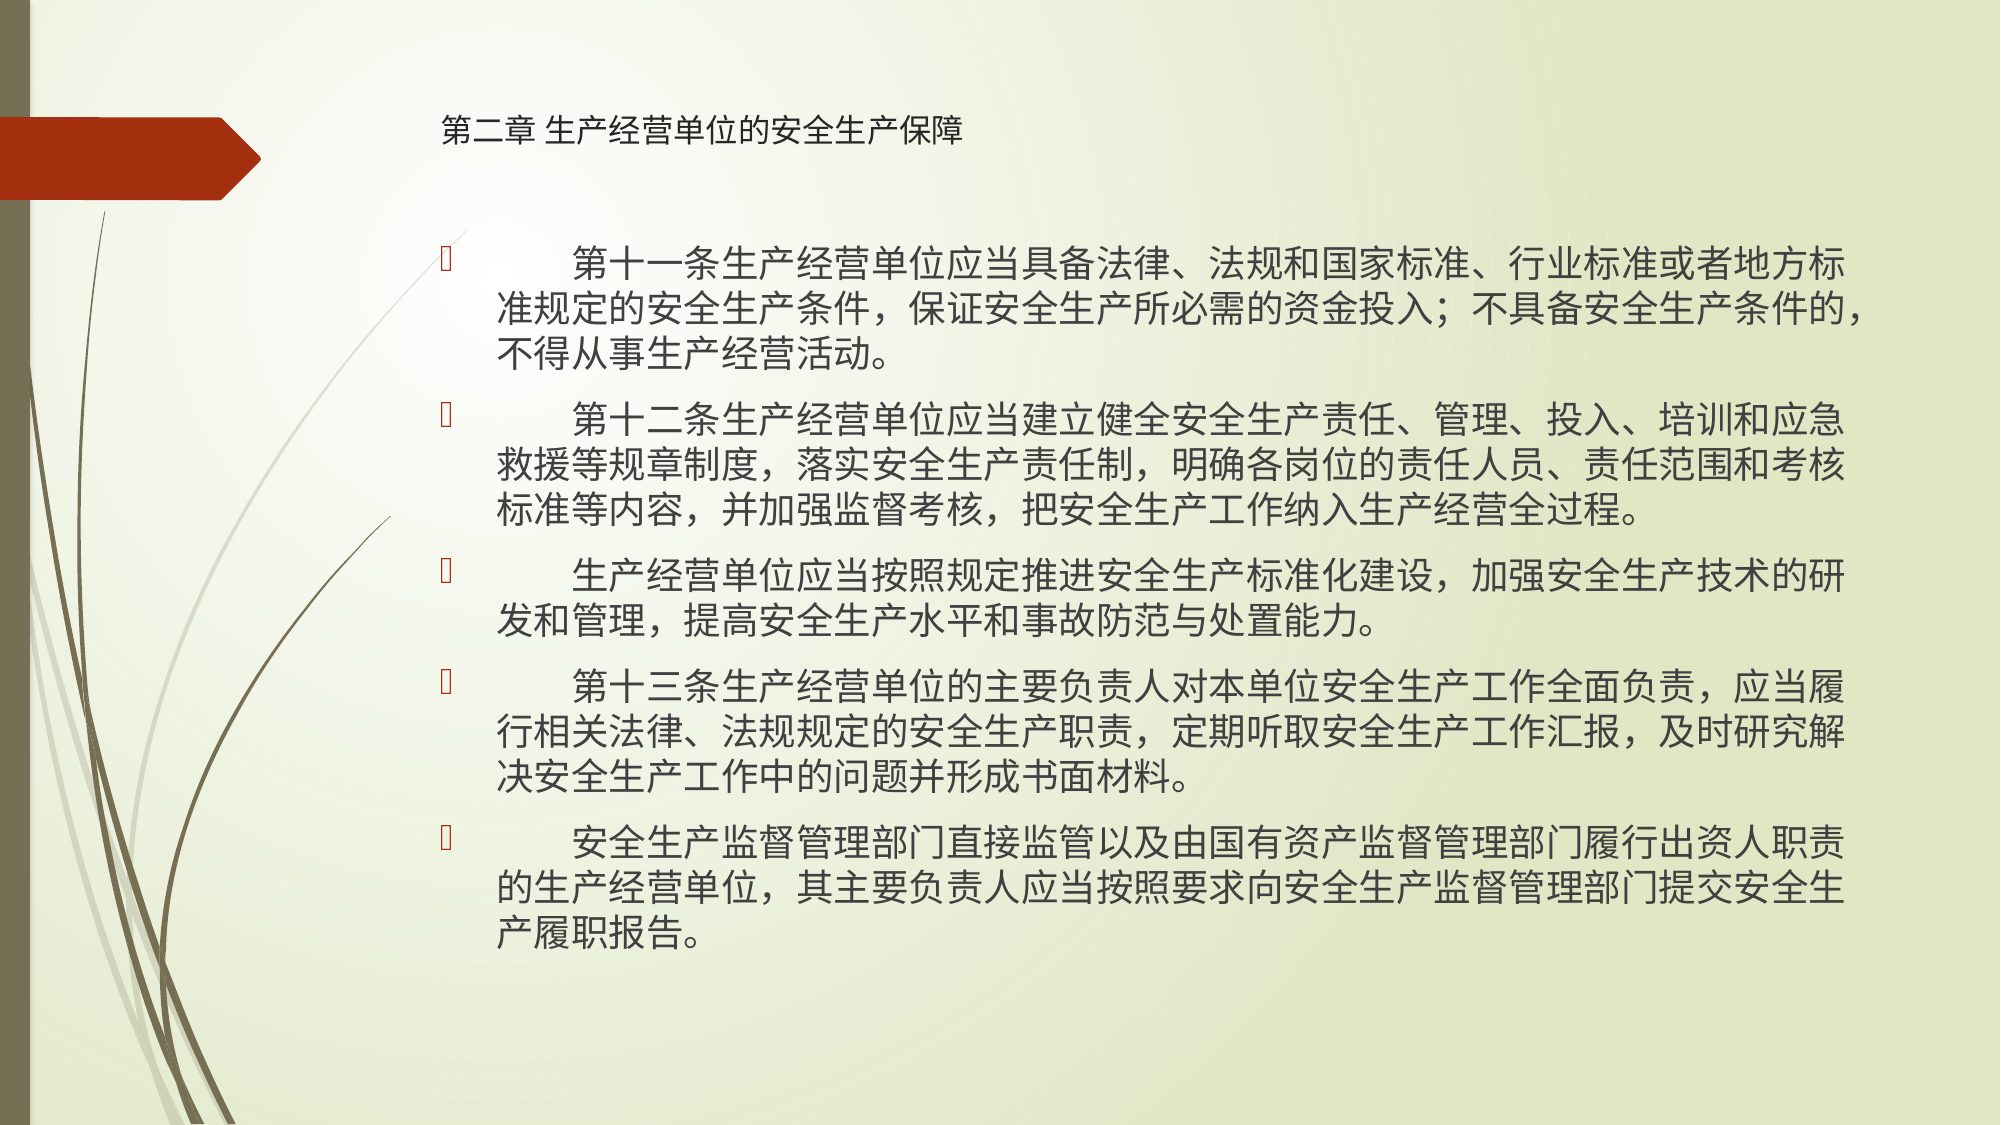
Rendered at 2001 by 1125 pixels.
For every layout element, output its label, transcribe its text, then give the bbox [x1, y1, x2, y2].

title 第二章 生产经营单位的安全生产保障 [425, 102, 1888, 197]
list 第十一条生产经营单位应当具备法律、法规和国家标准、行业标准或者地方标准规定的安全生产条件，保证安全生产所必需的资金投入；不具备安全生产条件的，不得从事生产经营活动。 第十二条生产经营单位应当建立健全安全生产责任、管理、投入、培训和应急救援等规章制度，落实安全生产责任制，明确各岗位的责任人员、责任范围和考核标准等内容，并加强监督考核，把安全生产工作纳入生产经营全过程。 生产经营单位应当按照规定推进安全生产标准化建设，加强安全生产技术的研发和管理，提高安全生产水平和事故防范与处置能力。 第十三条生产经营单位的主要负责人对本单位安全生产工作全面负责，应当履行相关法律、法规规定的安全生产职责，定期听取安全生产工作汇报，及时研究解决安全生产工作中的问题并形成书面材料。 安全生产监督管理部门直接监管以及由国有资产监督管理部门履行出资人职责的生产经营单位，其主要负责人应当按照要求向安全生产监督管理部门提交安全生产履职报告。 [424, 232, 1888, 970]
